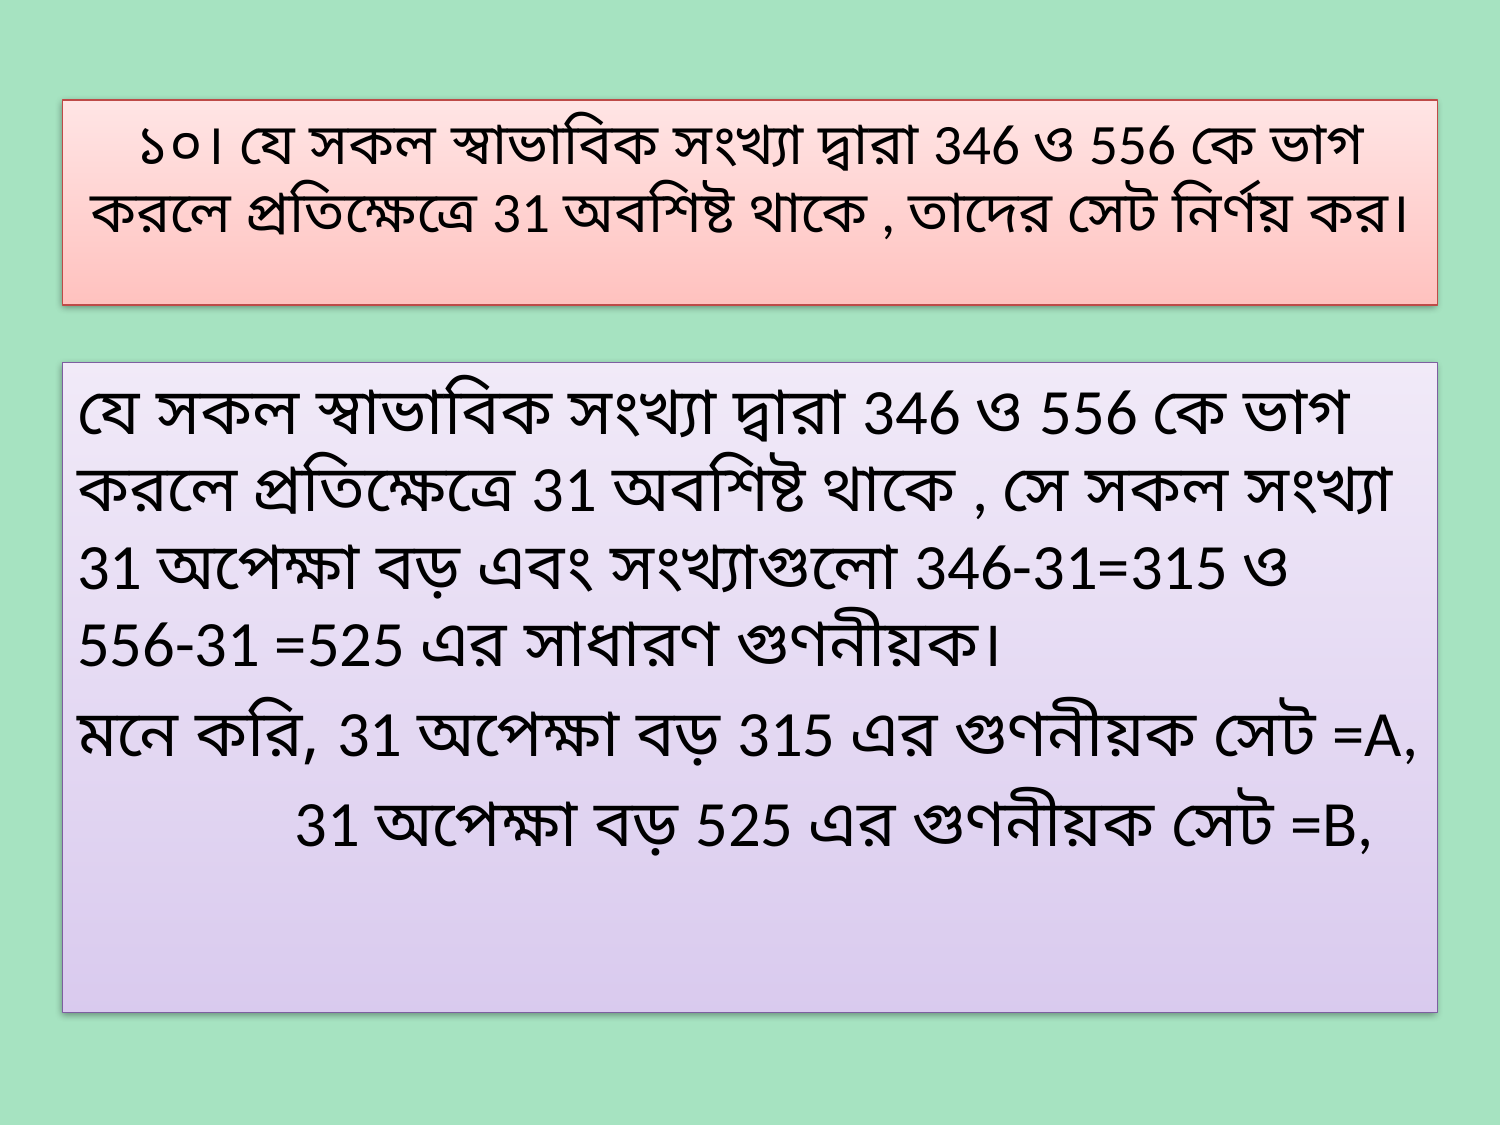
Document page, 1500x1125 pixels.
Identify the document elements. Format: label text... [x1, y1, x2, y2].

text_box ১০। যে সকল স্বাভাবিক সংখ্যা দ্বারা 346 ও 556 কে ভাগ করলে প্রতিক্ষেত্রে 31 অবশিষ্ট থাকে , তাদের সেট নির্ণয় কর। [62, 99, 1438, 306]
text_box যে সকল স্বাভাবিক সংখ্যা দ্বারা 346 ও 556 কে ভাগ করলে প্রতিক্ষেত্রে 31 অবশিষ্ট থাকে , সে সকল সংখ্যা 31 অপেক্ষা বড় এবং সংখ্যাগুলো 346-31=315 ও 556-31 =525 এর সাধারণ গুণনীয়ক। মনে করি, 31 অপেক্ষা বড় 315 এর গুণনীয়ক সেট =A, 31 অপেক্ষা বড় 525 এর গুণনীয়ক সেট =B, [62, 362, 1438, 1013]
